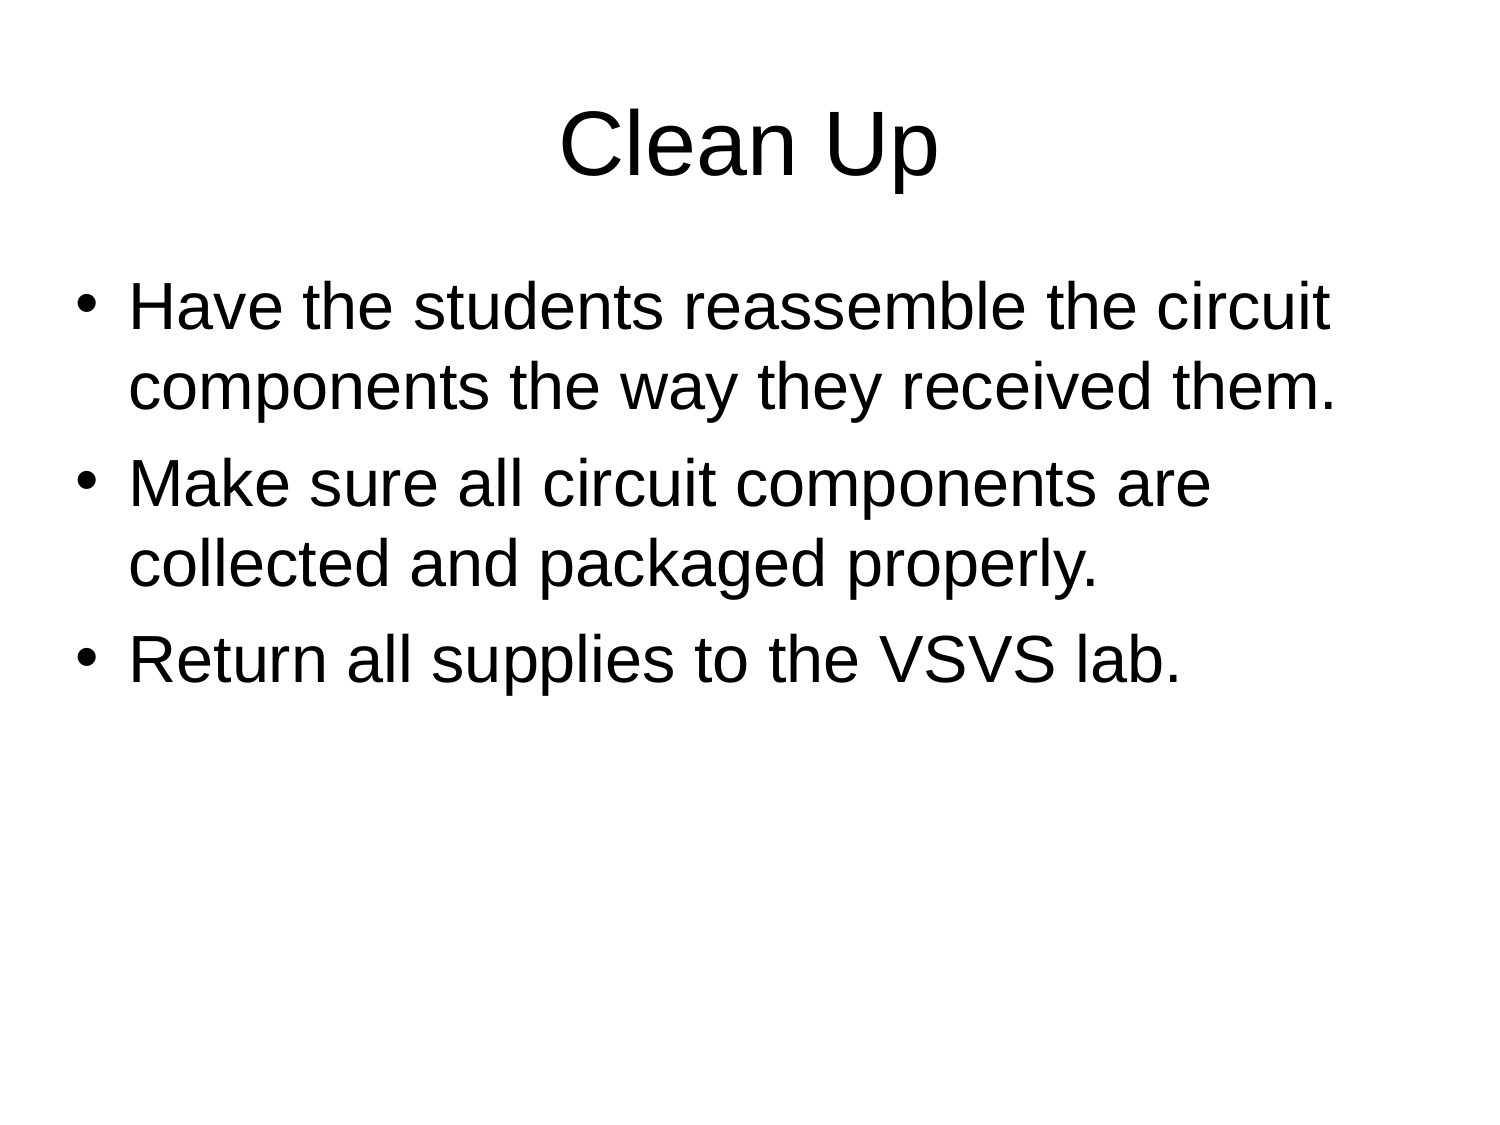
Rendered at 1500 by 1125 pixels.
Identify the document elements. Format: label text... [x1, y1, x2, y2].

list Have the students reassemble the circuit components the way they received them. Make sure all circuit components are collected and packaged properly. Return all supplies to the VSVS lab. [75, 262, 1425, 1048]
title Clean Up [75, 45, 1425, 233]
